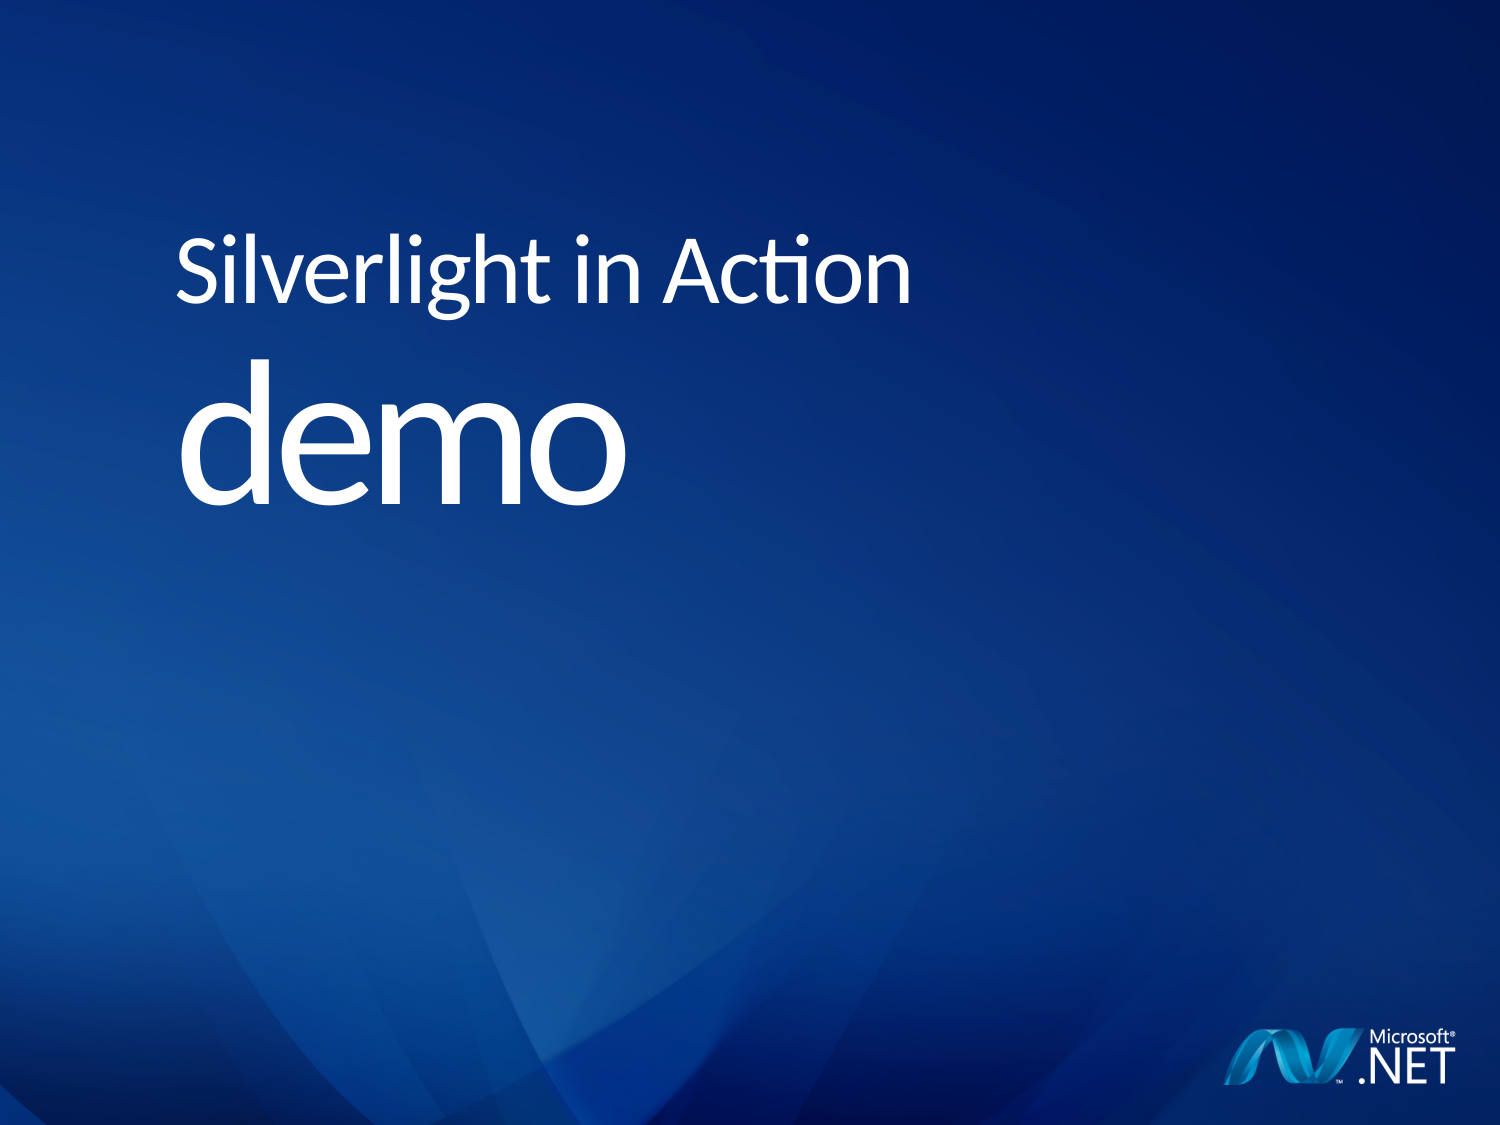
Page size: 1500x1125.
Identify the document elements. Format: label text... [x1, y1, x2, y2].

picture [0, 0, 1500, 1125]
text_box demo [174, 324, 1323, 553]
text_box Silverlight in Action [174, 74, 1500, 325]
